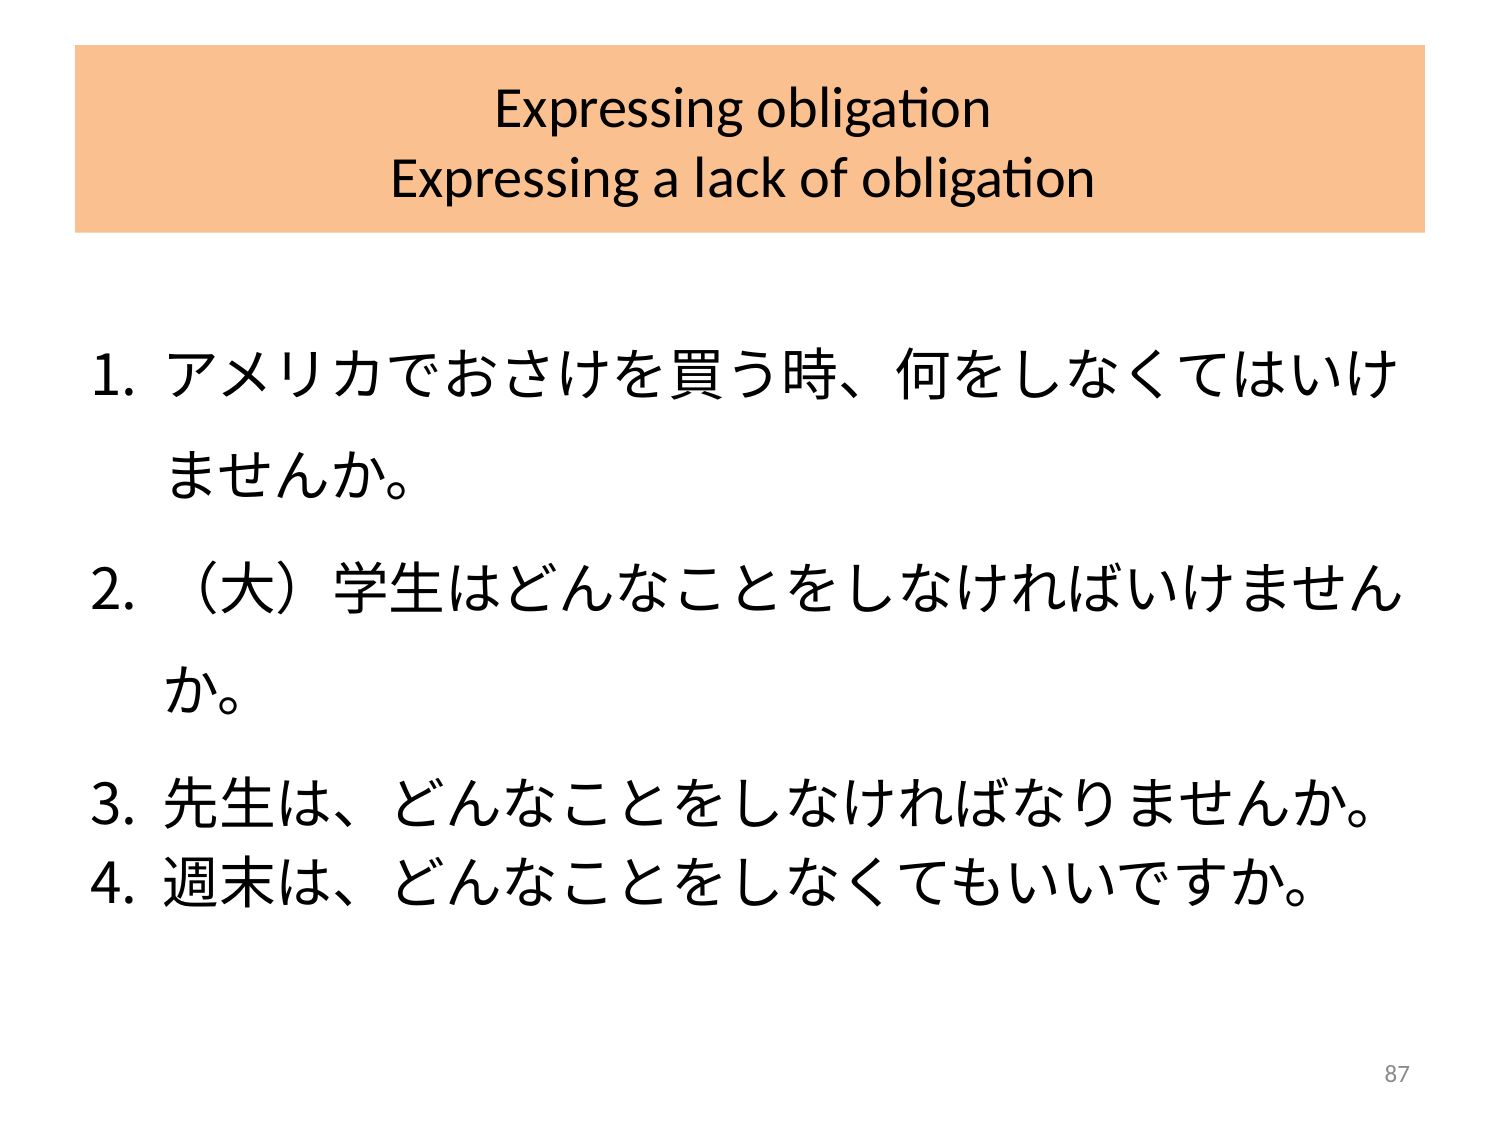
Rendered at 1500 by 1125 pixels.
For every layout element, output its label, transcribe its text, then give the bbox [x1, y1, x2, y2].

title Expressing obligation Expressing a lack of obligation [74, 44, 1426, 233]
list アメリカでおさけを買う時、何をしなくてはいけませんか。 （大）学生はどんなことをしなければいけませんか。 先生は、どんなことをしなければなりませんか。 週末は、どんなことをしなくてもいいですか。 [74, 297, 1426, 1006]
slide_number 87 [1074, 1042, 1425, 1103]
